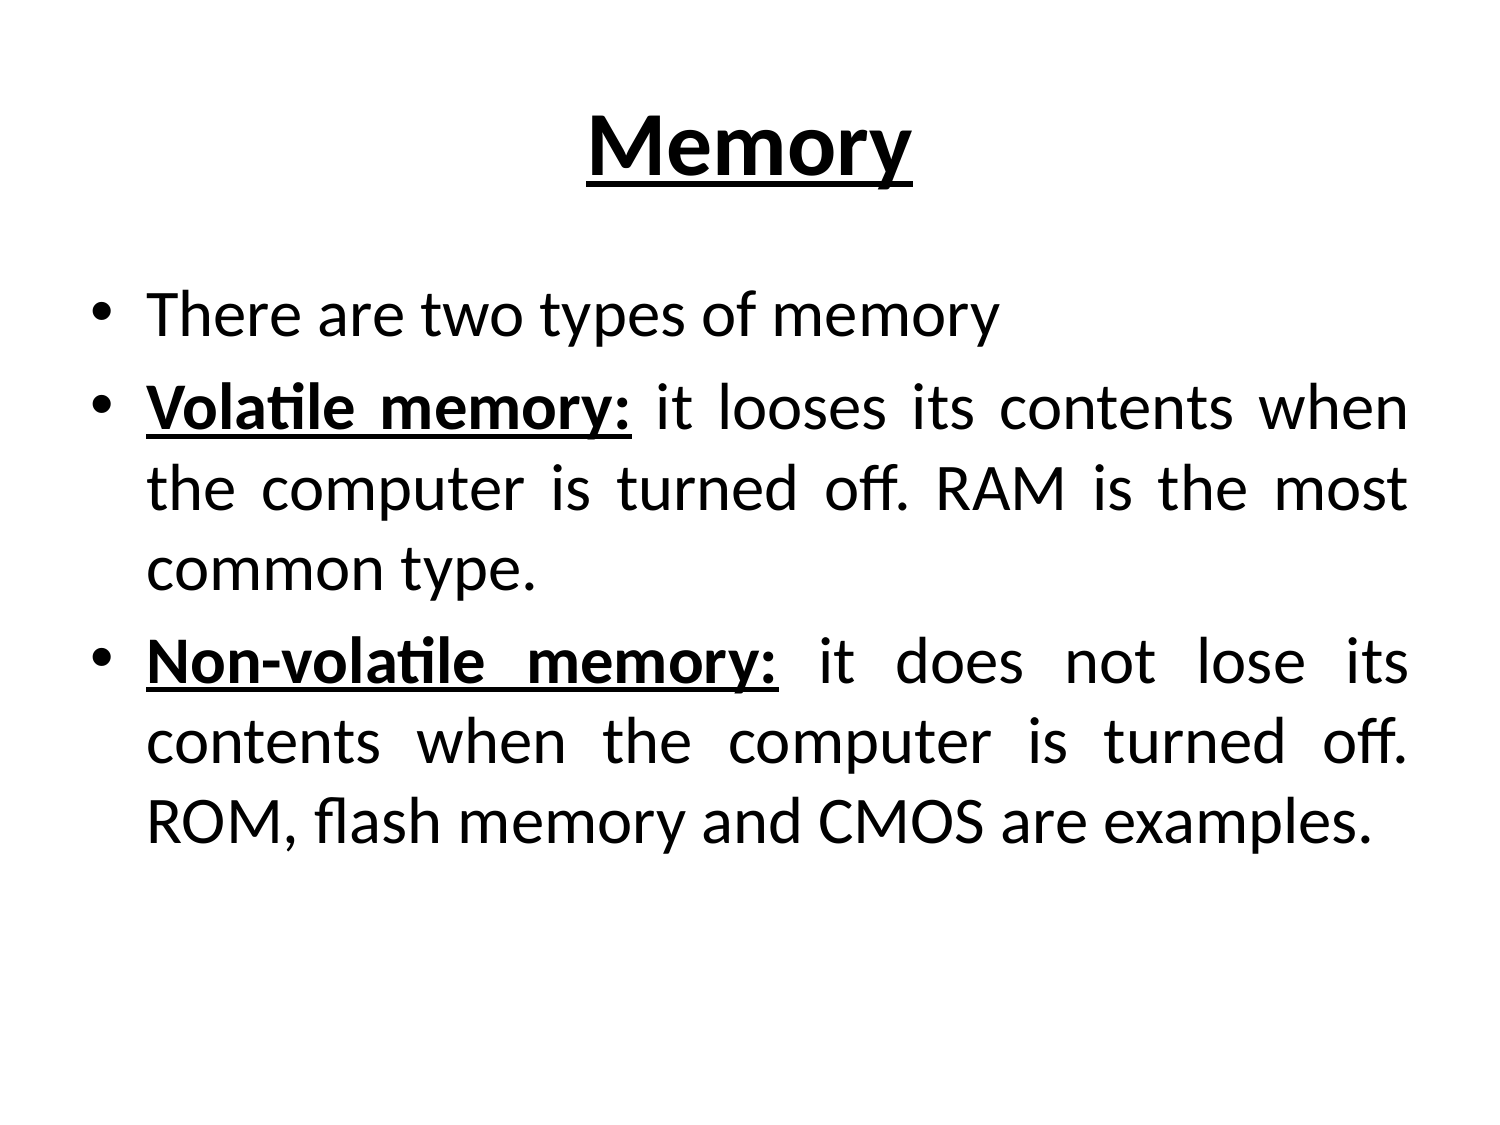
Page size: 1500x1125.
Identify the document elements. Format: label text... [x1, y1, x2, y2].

list There are two types of memory Volatile memory: it looses its contents when the computer is turned off. RAM is the most common type. Non-volatile memory: it does not lose its contents when the computer is turned off. ROM, flash memory and CMOS are examples. [75, 262, 1425, 1005]
title Memory [75, 45, 1425, 233]
